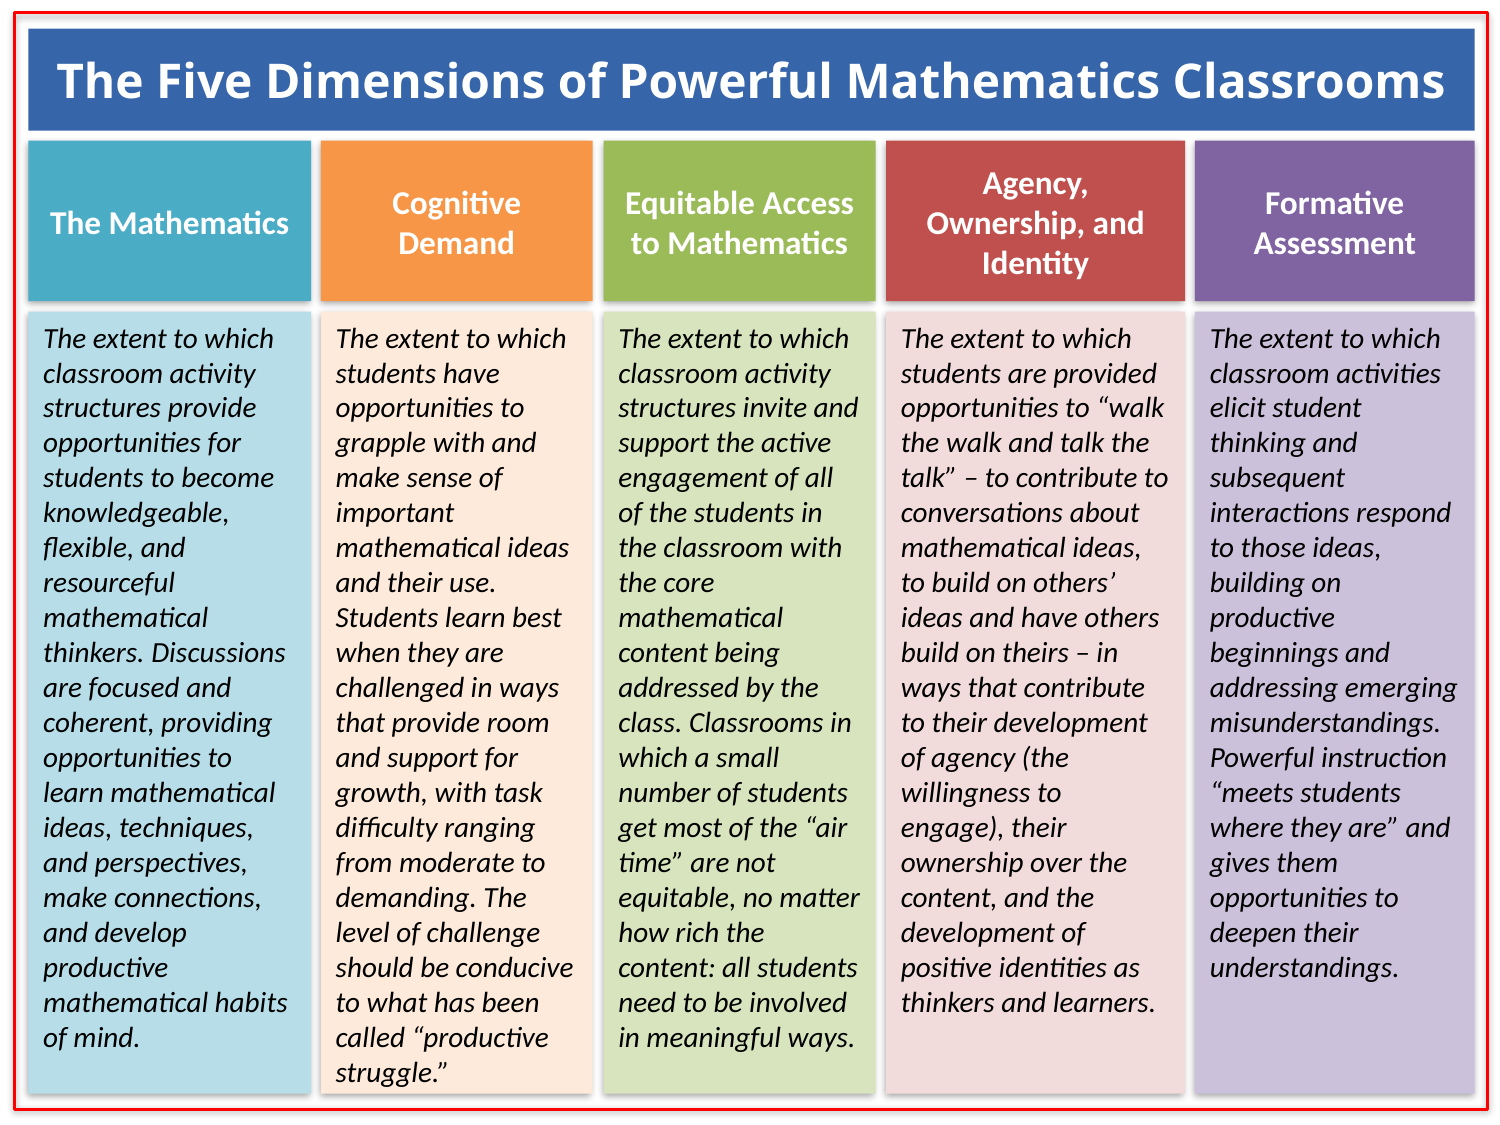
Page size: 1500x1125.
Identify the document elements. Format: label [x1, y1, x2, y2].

text_box [13, 12, 1488, 1110]
